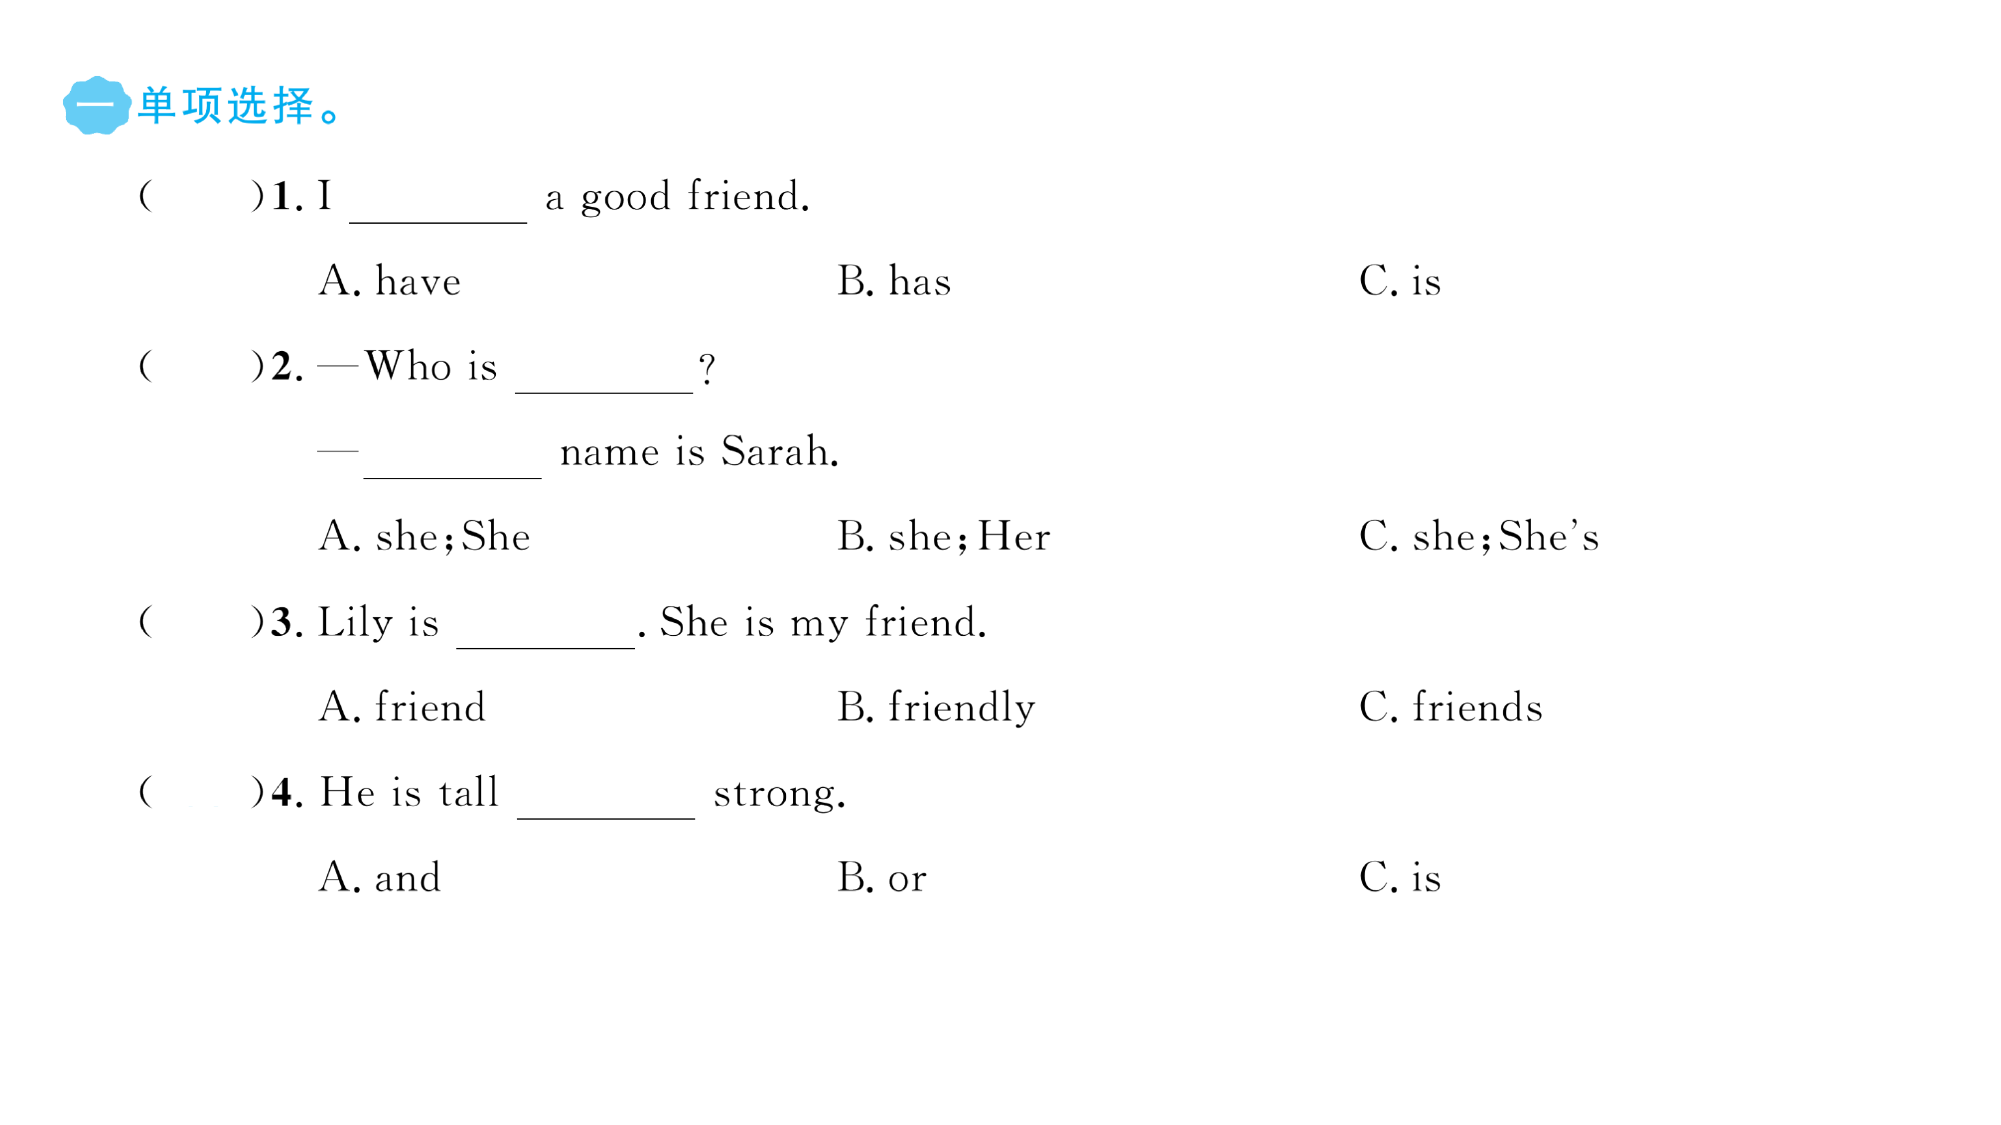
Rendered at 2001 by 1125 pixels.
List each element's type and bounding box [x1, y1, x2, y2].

picture [58, 58, 1949, 918]
